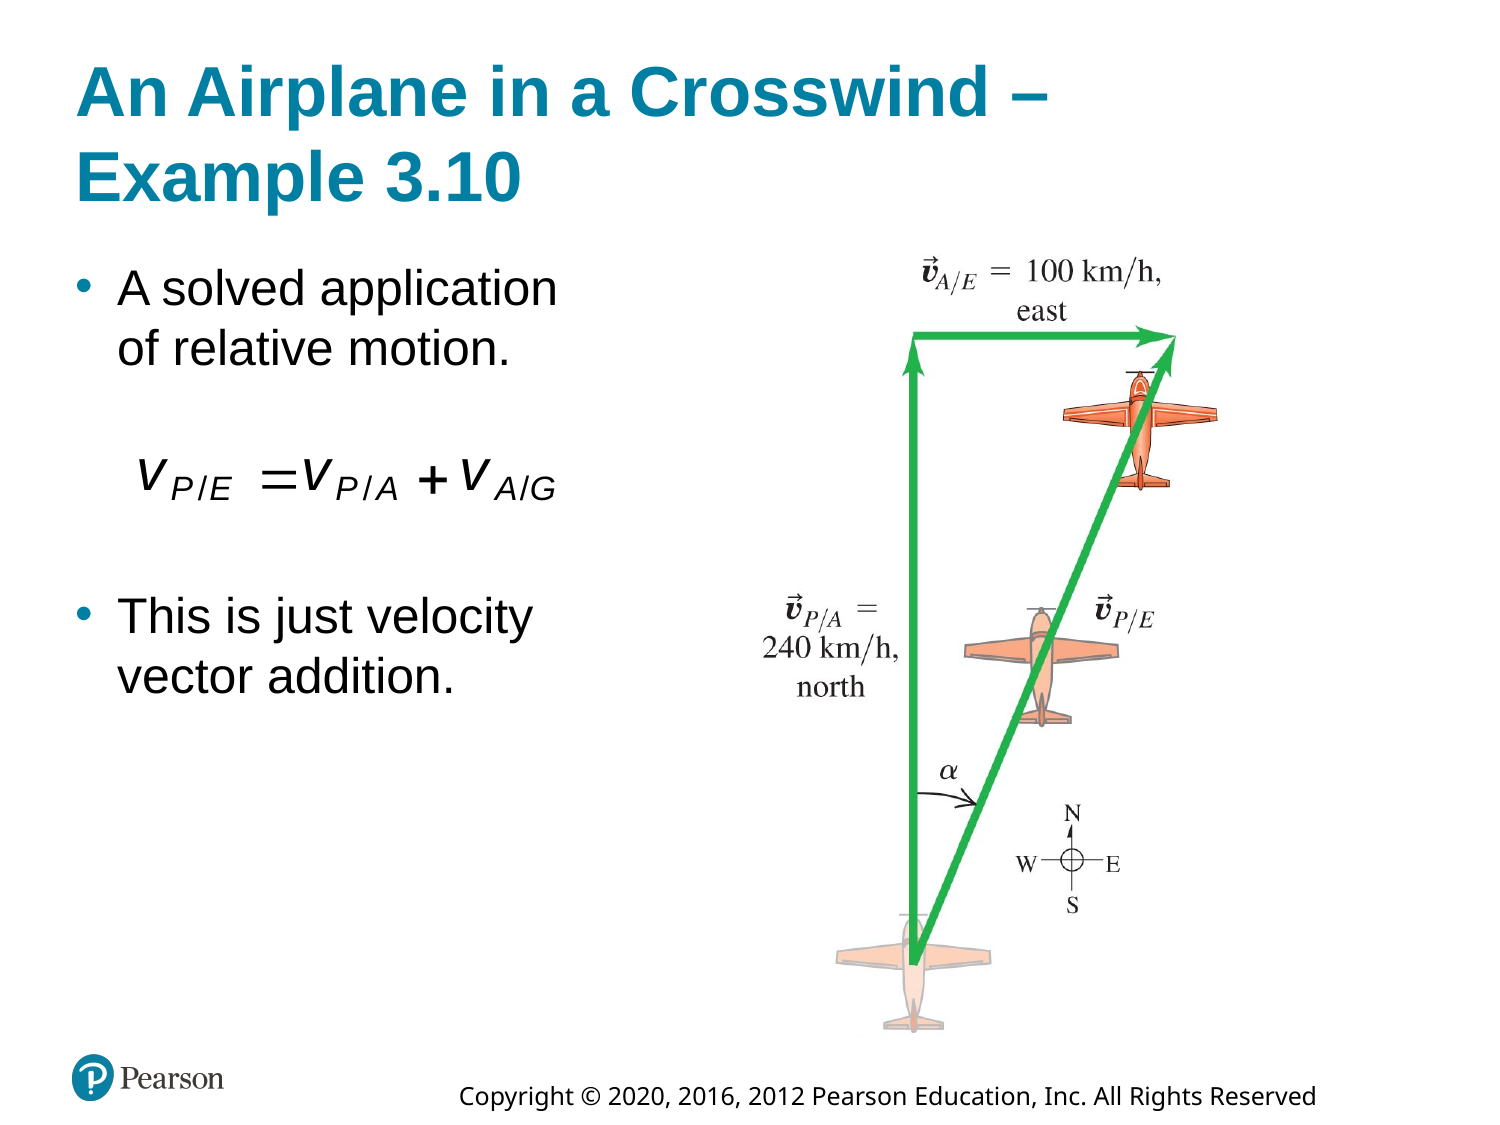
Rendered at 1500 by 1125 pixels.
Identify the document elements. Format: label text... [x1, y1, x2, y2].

picture [98, 1054, 224, 1101]
list This is just velocity vector addition. [75, 583, 559, 708]
picture [72, 1087, 83, 1101]
picture [72, 1054, 88, 1070]
title An Airplane in a Crosswind – Example 3.10 [75, 35, 1333, 216]
list A solved application of relative motion. [75, 255, 610, 383]
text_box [129, 434, 567, 518]
picture [80, 1063, 106, 1088]
picture [755, 247, 1225, 1037]
